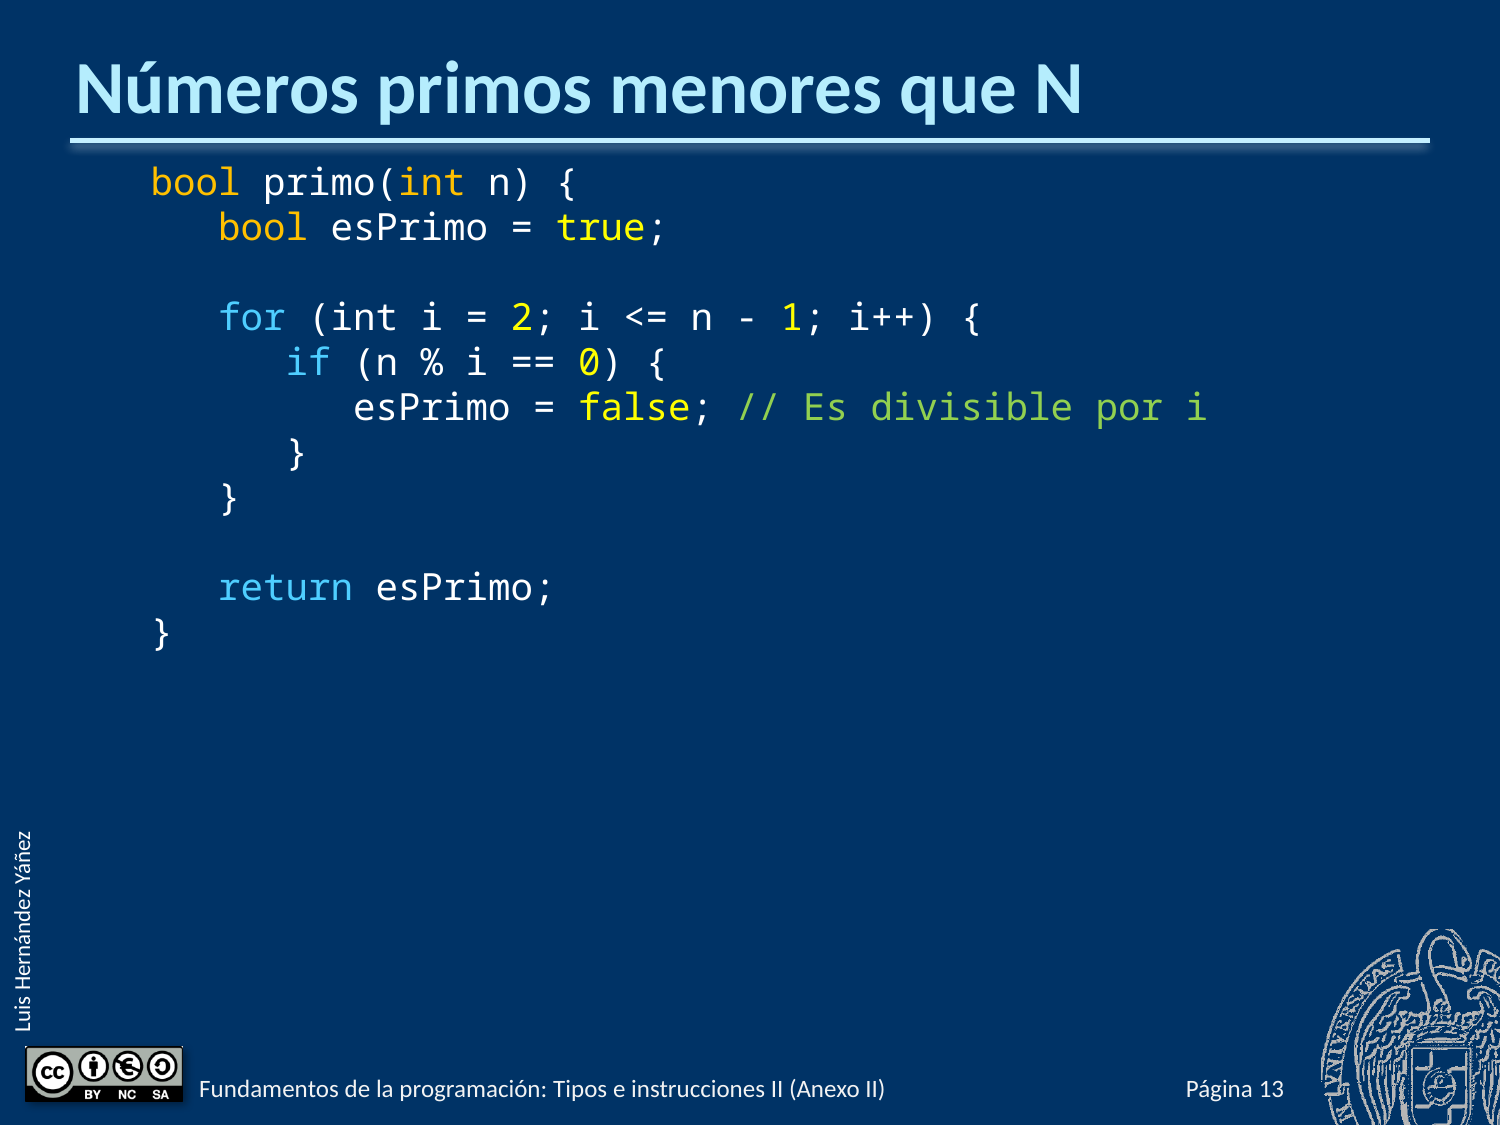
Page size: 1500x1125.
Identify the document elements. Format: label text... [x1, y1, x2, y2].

title Números primos menores que N [75, 46, 1425, 129]
picture [1321, 929, 1500, 1125]
slide_number Página 414 [1136, 1042, 1285, 1103]
picture [25, 1046, 183, 1102]
text_box bool primo(int n) { bool esPrimo = true; for (int i = 2; i <= n - 1; i++) { if (n % i == 0) { esPrimo = false; // Es divisible por i } } return esPrimo; } [135, 151, 1435, 661]
footer Fundamentos de la programación: Tipos e instrucciones II (Anexo II) [199, 1042, 1114, 1103]
